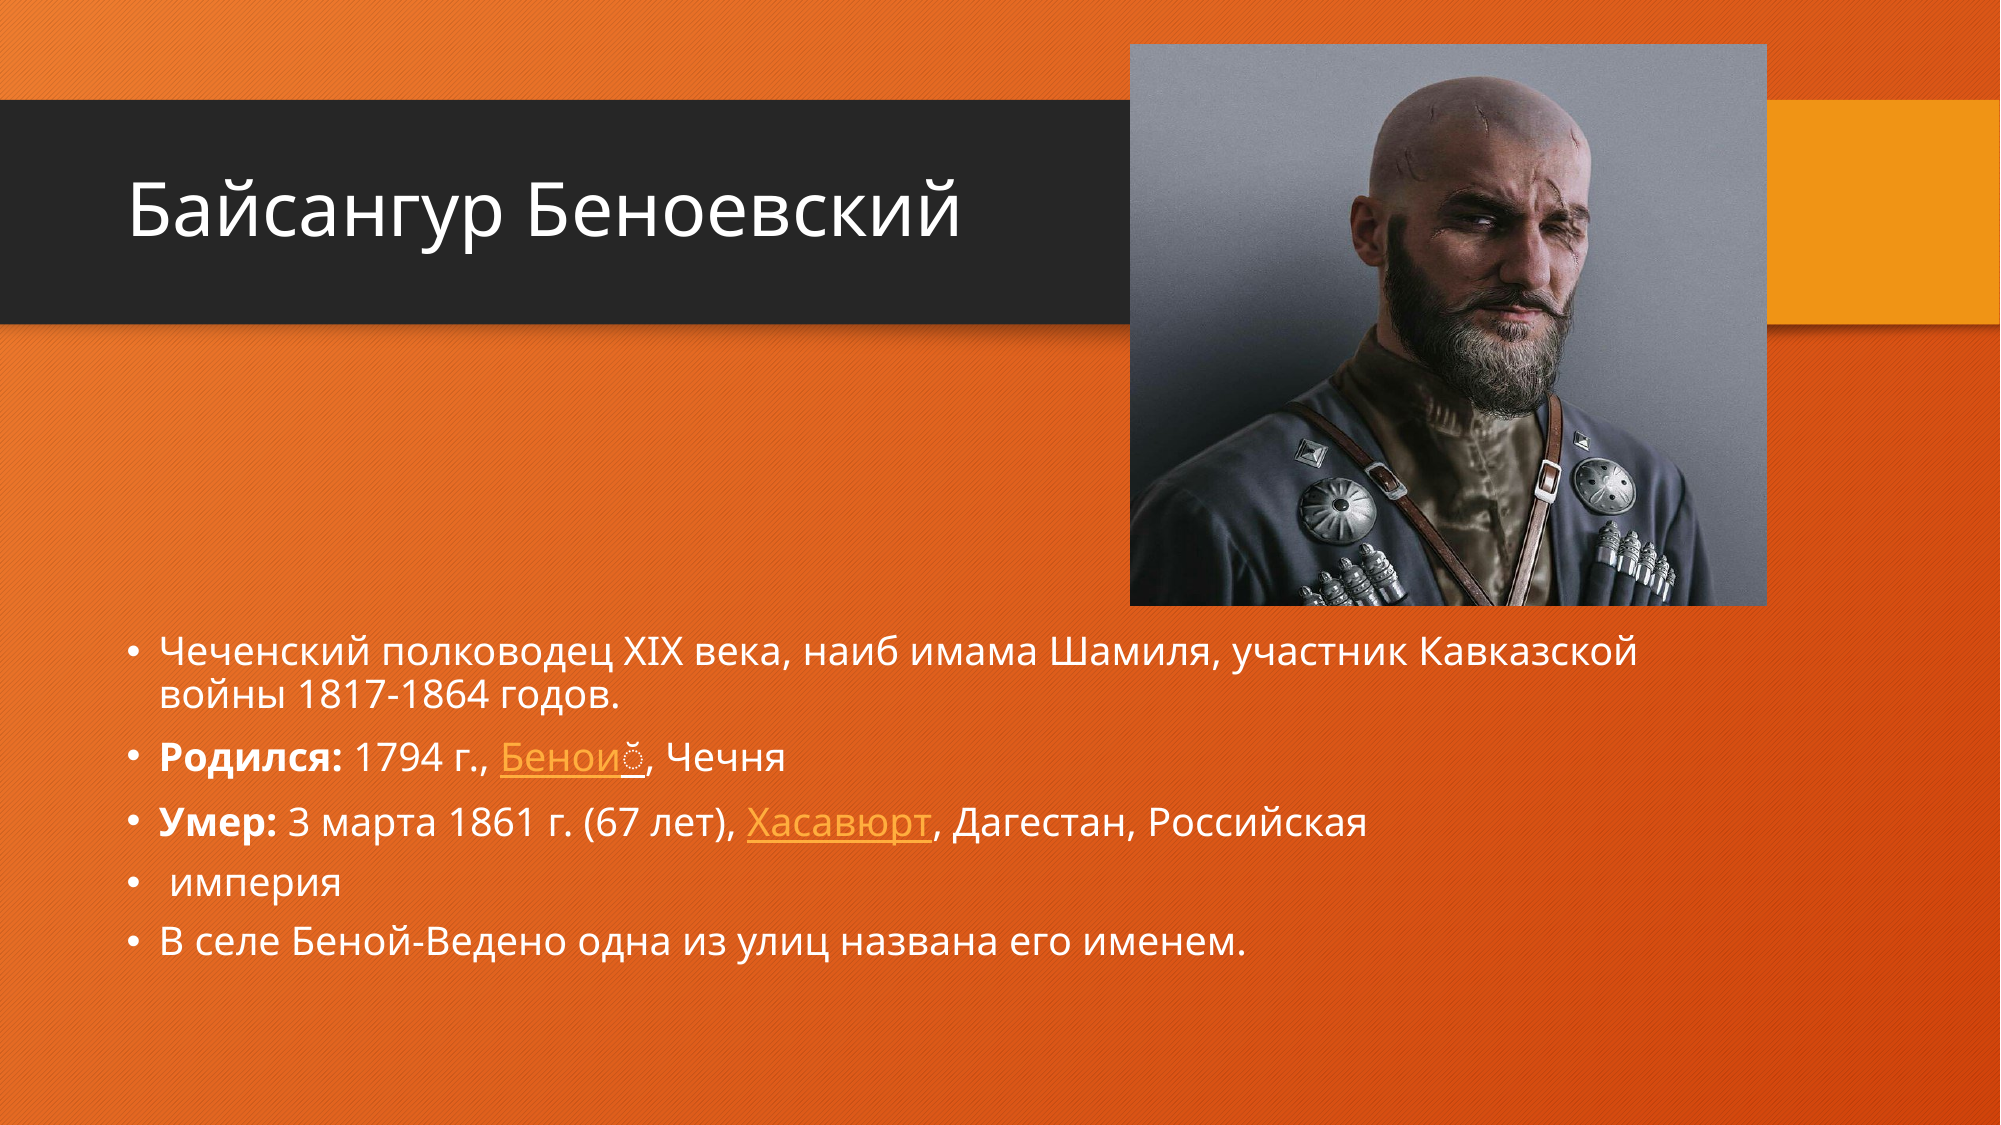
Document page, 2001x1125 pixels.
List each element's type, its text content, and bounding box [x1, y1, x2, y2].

list Чеченский полководец XIX века, наиб имама Шамиля, участник Кавказской войны 1817-1864 годов. Родился: 1794 г., Беной, Чечня Умер: 3 марта 1861 г. (67 лет), Хасавюрт, Дагестан, Российская империя В селе Беной-Ведено одна из улиц названа его именем. [111, 383, 1689, 974]
title Байсангур Беноевский [111, 123, 1129, 301]
picture [0, 44, 2000, 606]
